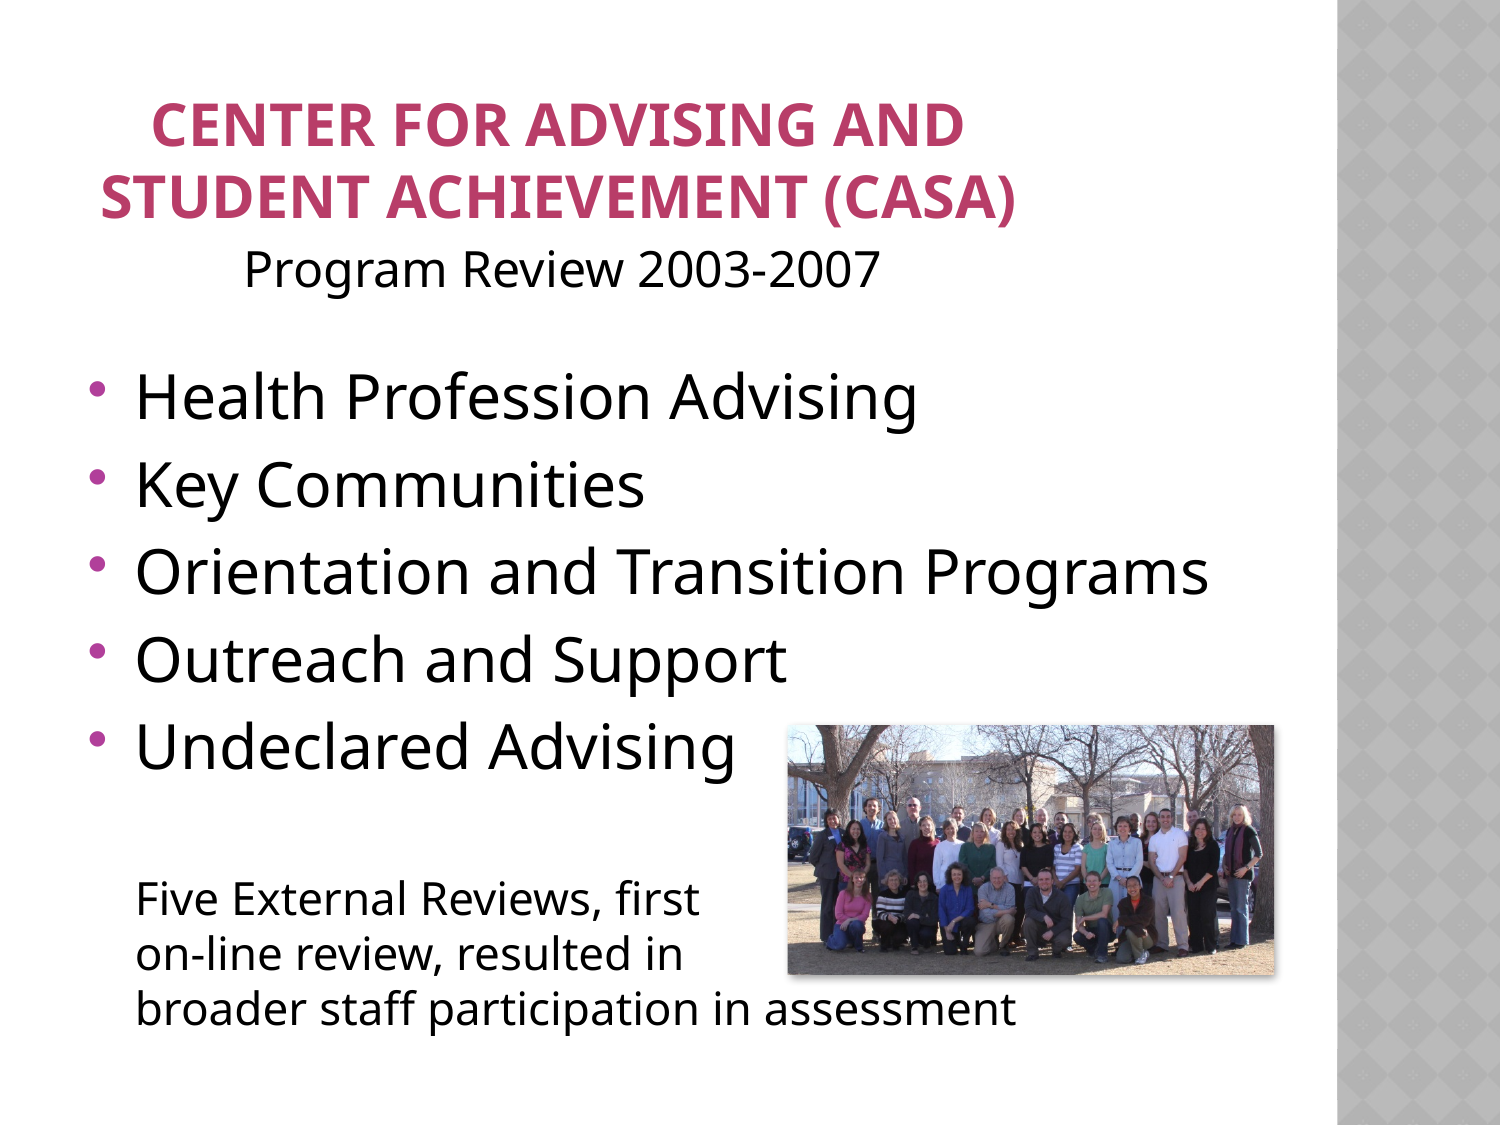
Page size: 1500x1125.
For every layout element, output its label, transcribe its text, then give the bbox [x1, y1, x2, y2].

list Program Review 2003-2007 [75, 237, 1043, 337]
picture [786, 724, 1275, 976]
title Center for Advising and Student Achievement (CASA) [75, 37, 1043, 230]
list Health Profession Advising Key Communities Orientation and Transition Programs Outreach and Support Undeclared Advising Five External Reviews, first on-line review, resulted in broader staff participation in assessment [75, 350, 1263, 1068]
